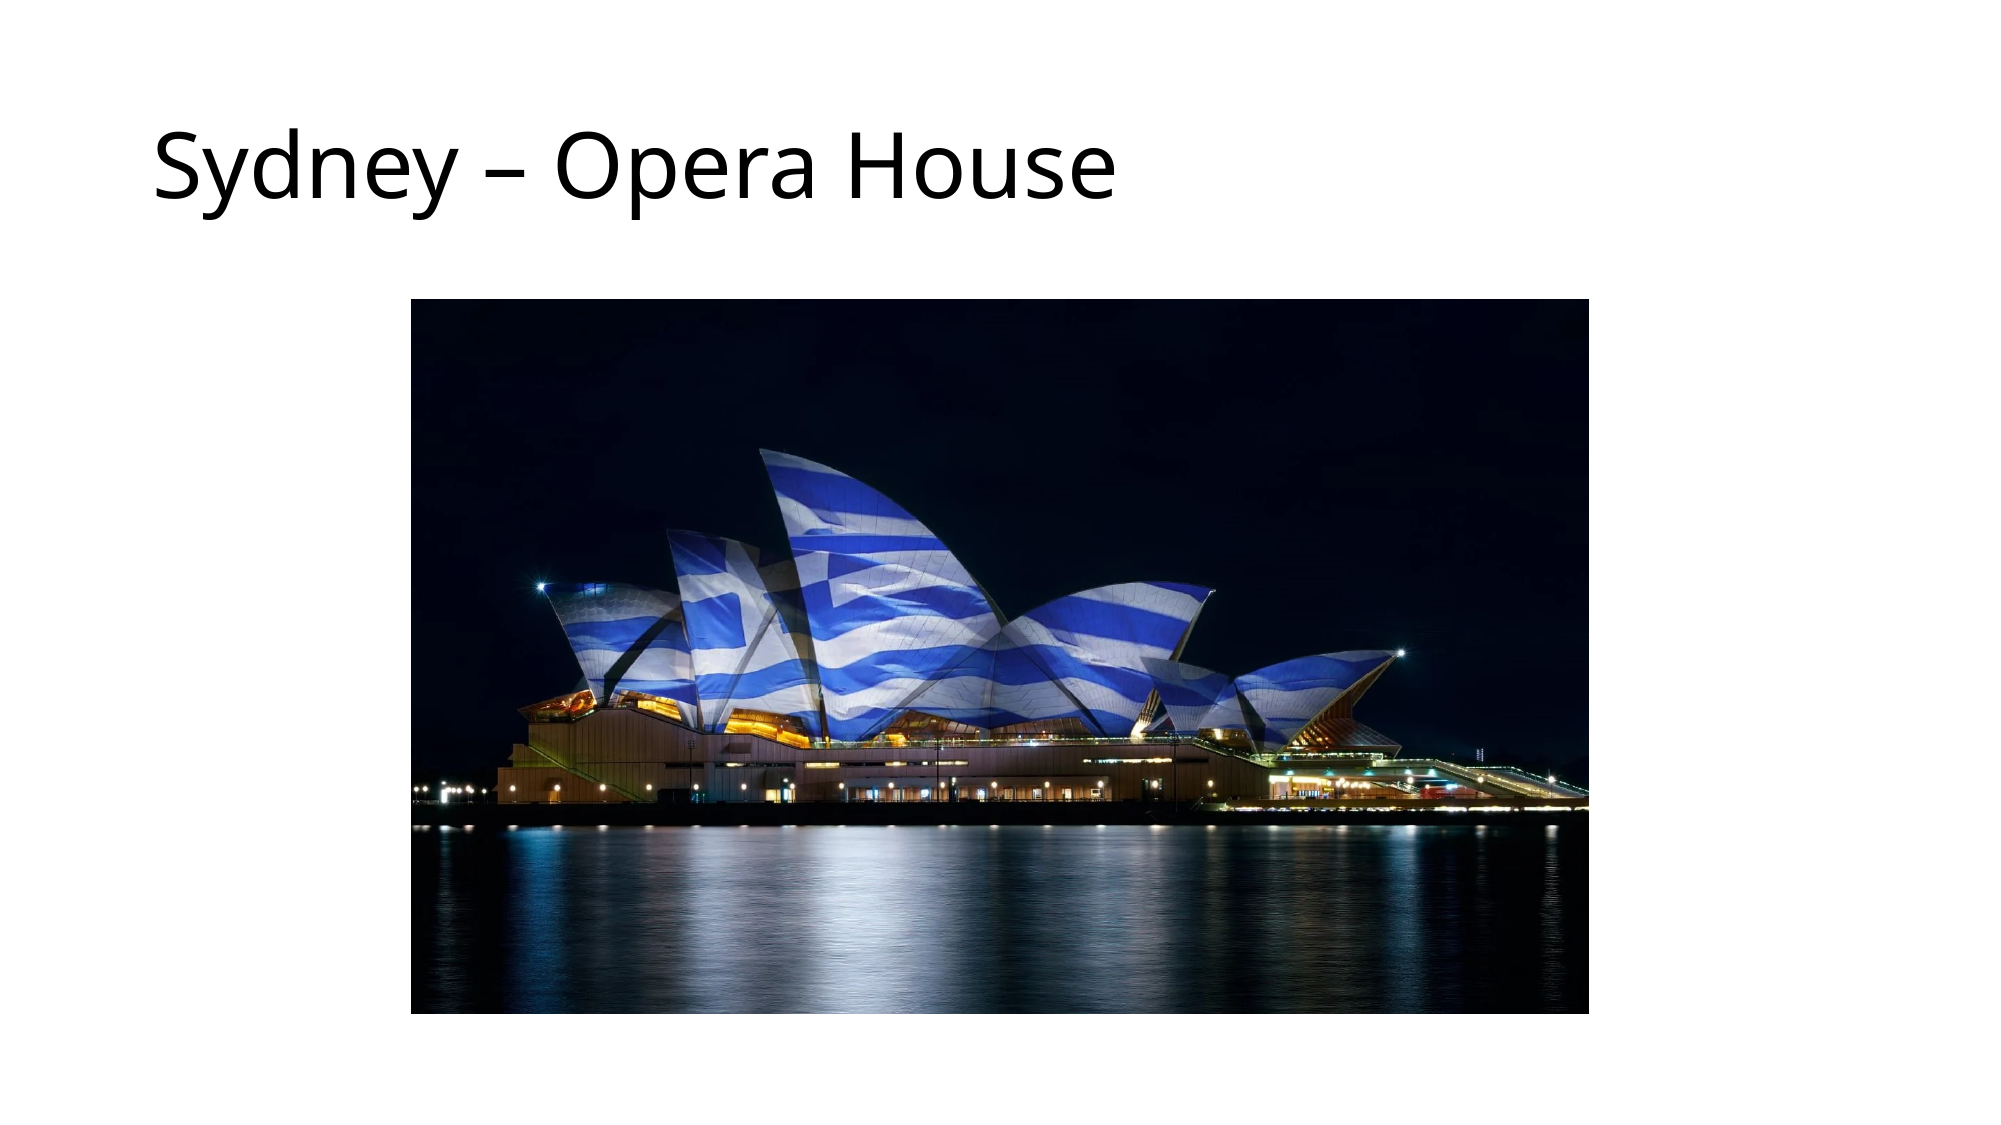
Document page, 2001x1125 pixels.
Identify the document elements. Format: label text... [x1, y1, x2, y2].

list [411, 299, 1589, 1014]
title Sydney – Opera House [137, 59, 1863, 278]
